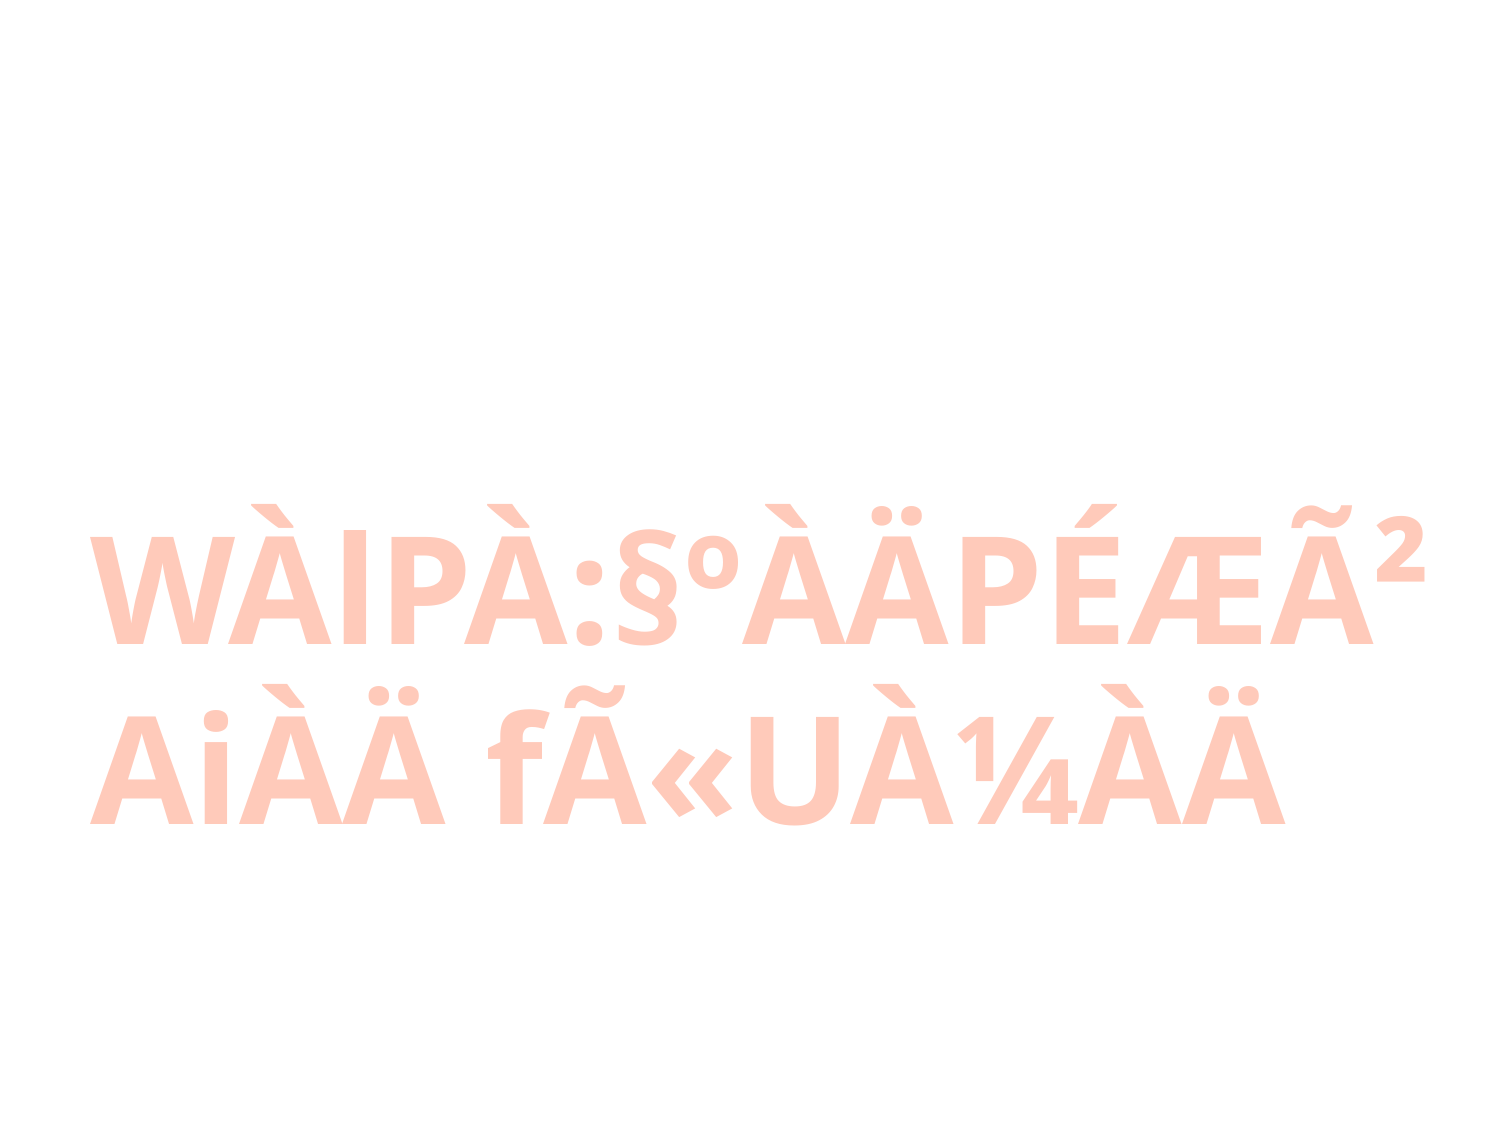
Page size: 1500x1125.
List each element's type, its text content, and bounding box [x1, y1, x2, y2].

text_box WÀlPÀ:§ºÀÄPÉÆÃ²AiÀÄ fÃ«UÀ¼ÀÄ [74, 486, 1500, 862]
